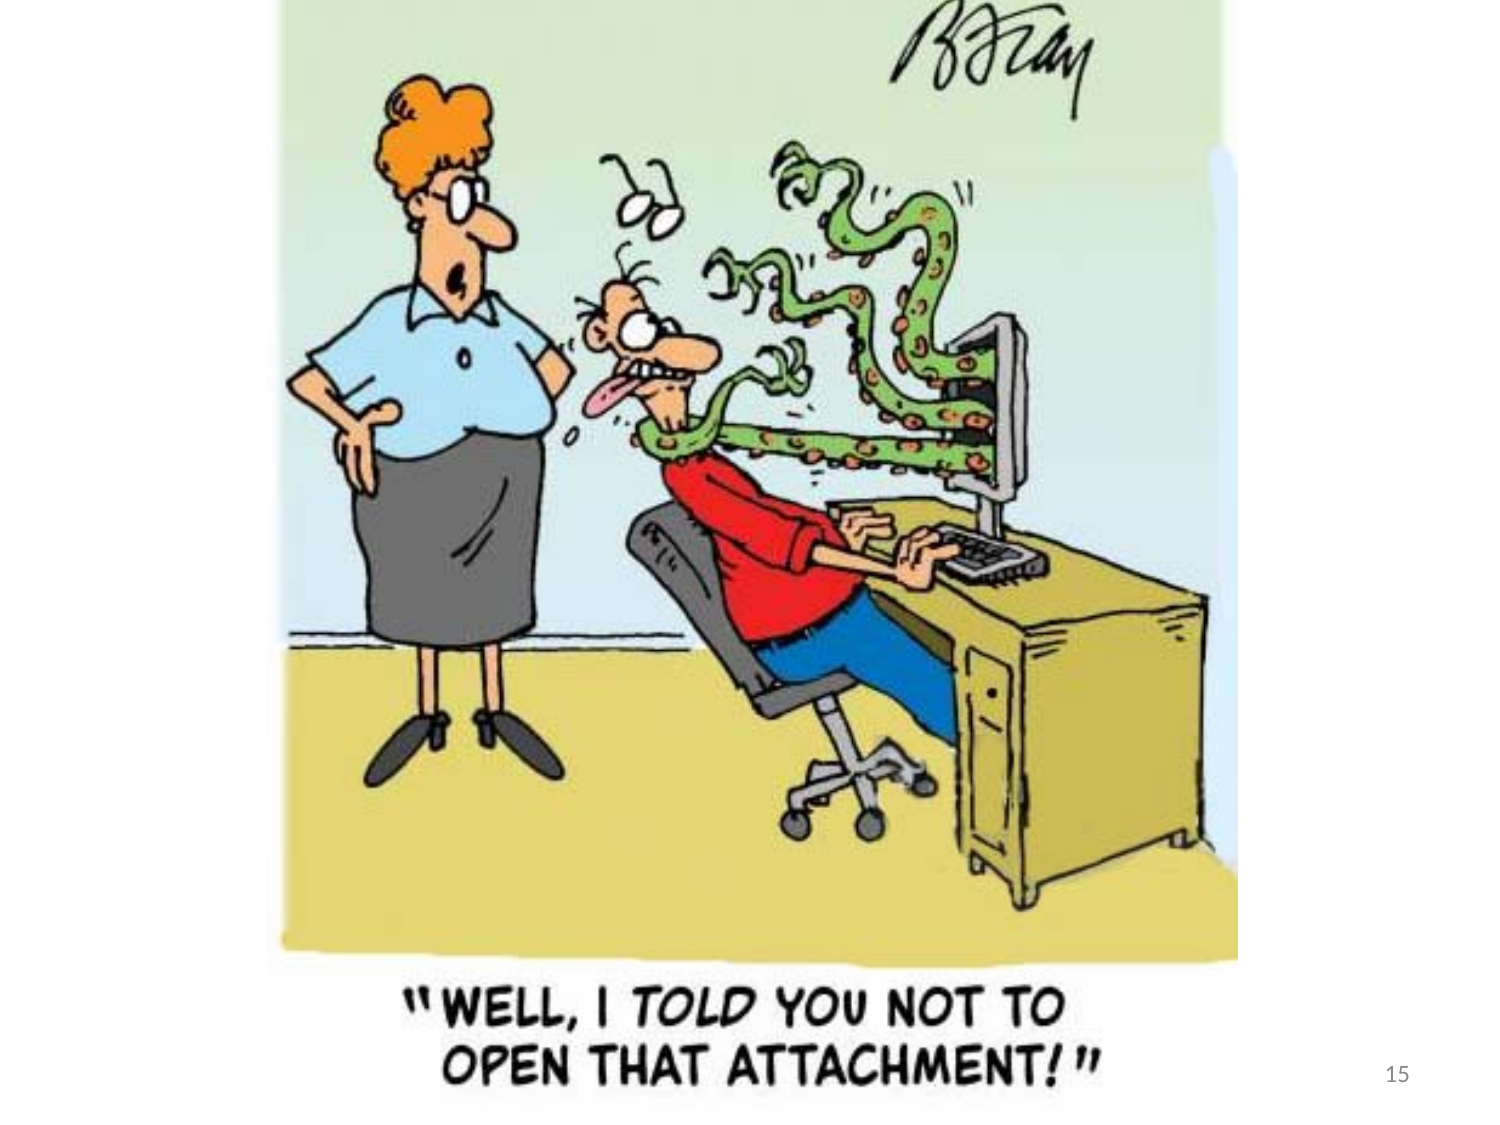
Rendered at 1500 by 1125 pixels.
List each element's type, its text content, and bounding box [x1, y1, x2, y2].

picture [266, 0, 1238, 1125]
slide_number 15 [1241, 1042, 1425, 1103]
